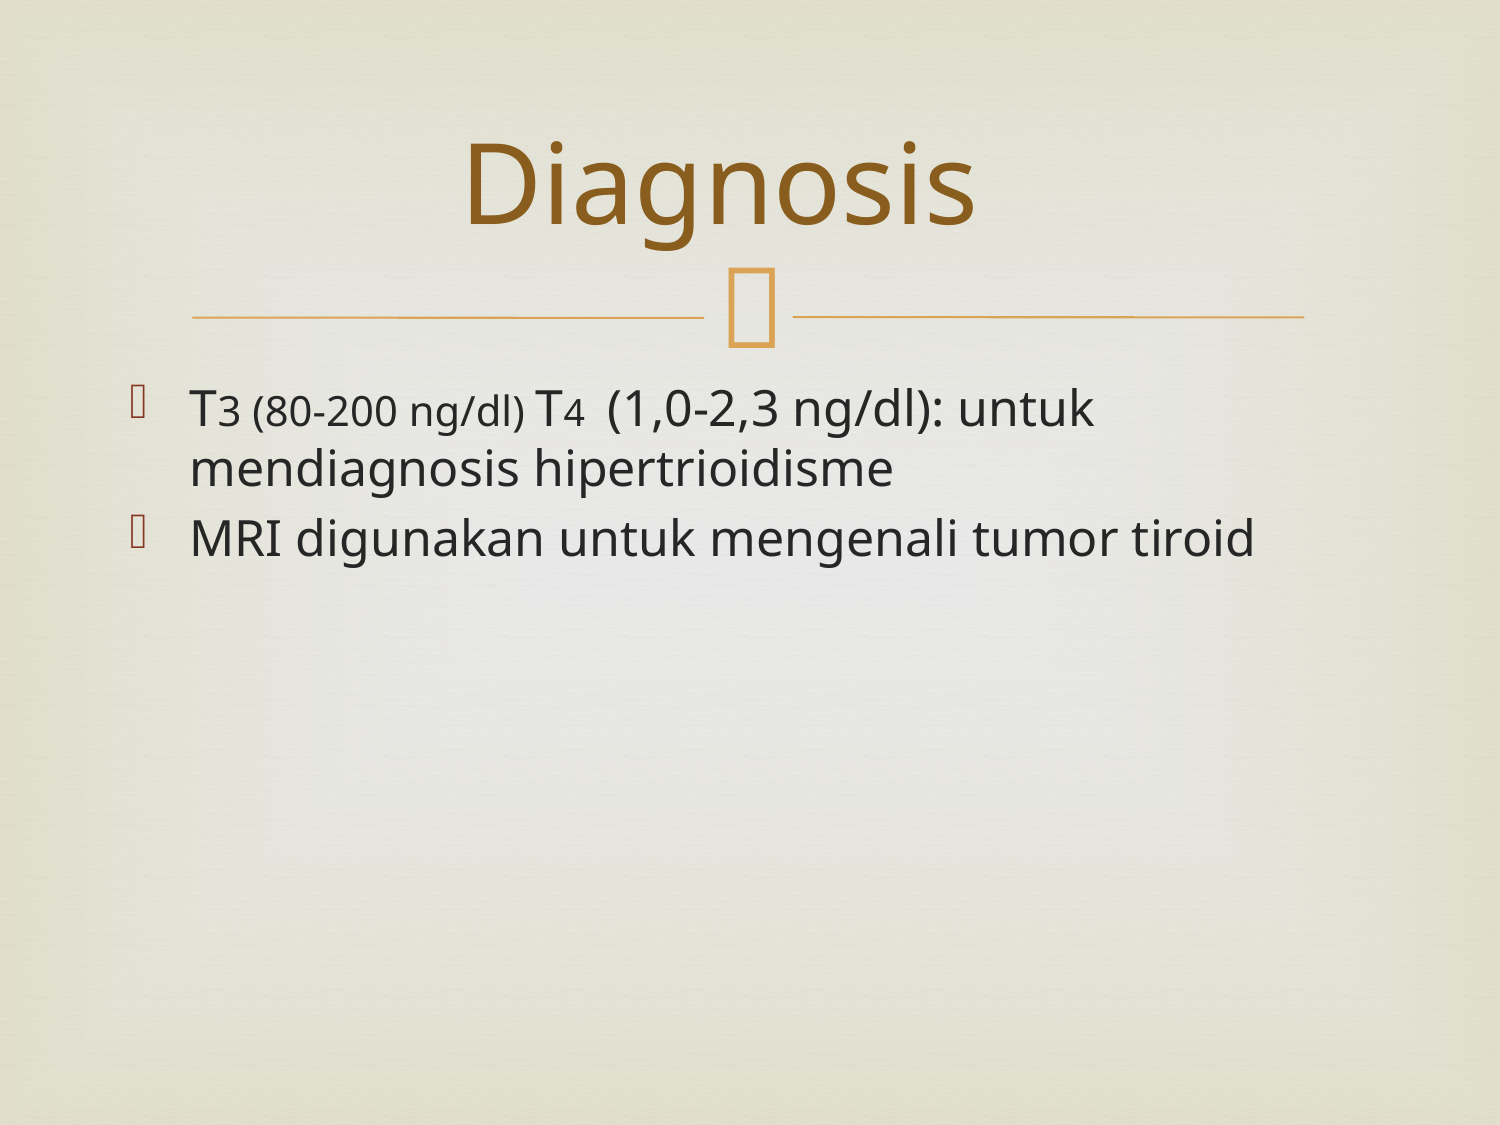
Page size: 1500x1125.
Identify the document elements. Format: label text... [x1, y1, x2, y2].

list T3 (80-200 ng/dl) T4 (1,0-2,3 ng/dl): untuk mendiagnosis hipertrioidisme MRI digunakan untuk mengenali tumor tiroid [114, 368, 1386, 1005]
title Diagnosis [112, 93, 1386, 267]
